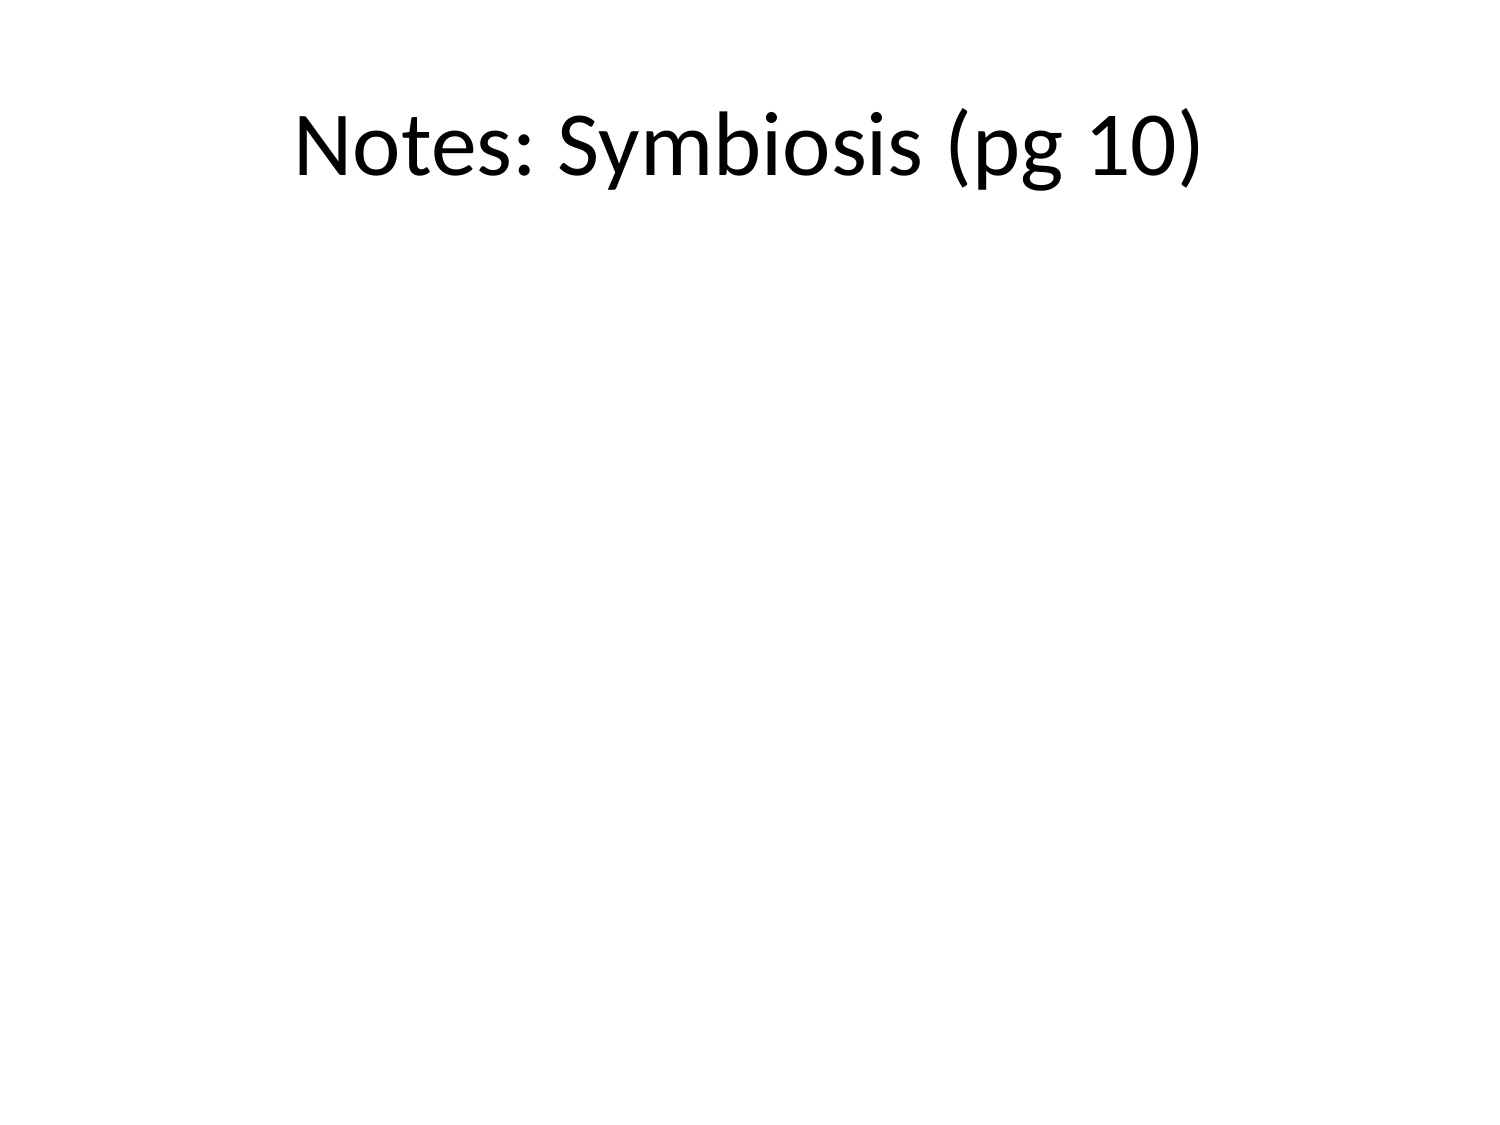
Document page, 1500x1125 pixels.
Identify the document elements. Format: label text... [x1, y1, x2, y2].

title Notes: Symbiosis (pg 10) [75, 45, 1425, 233]
